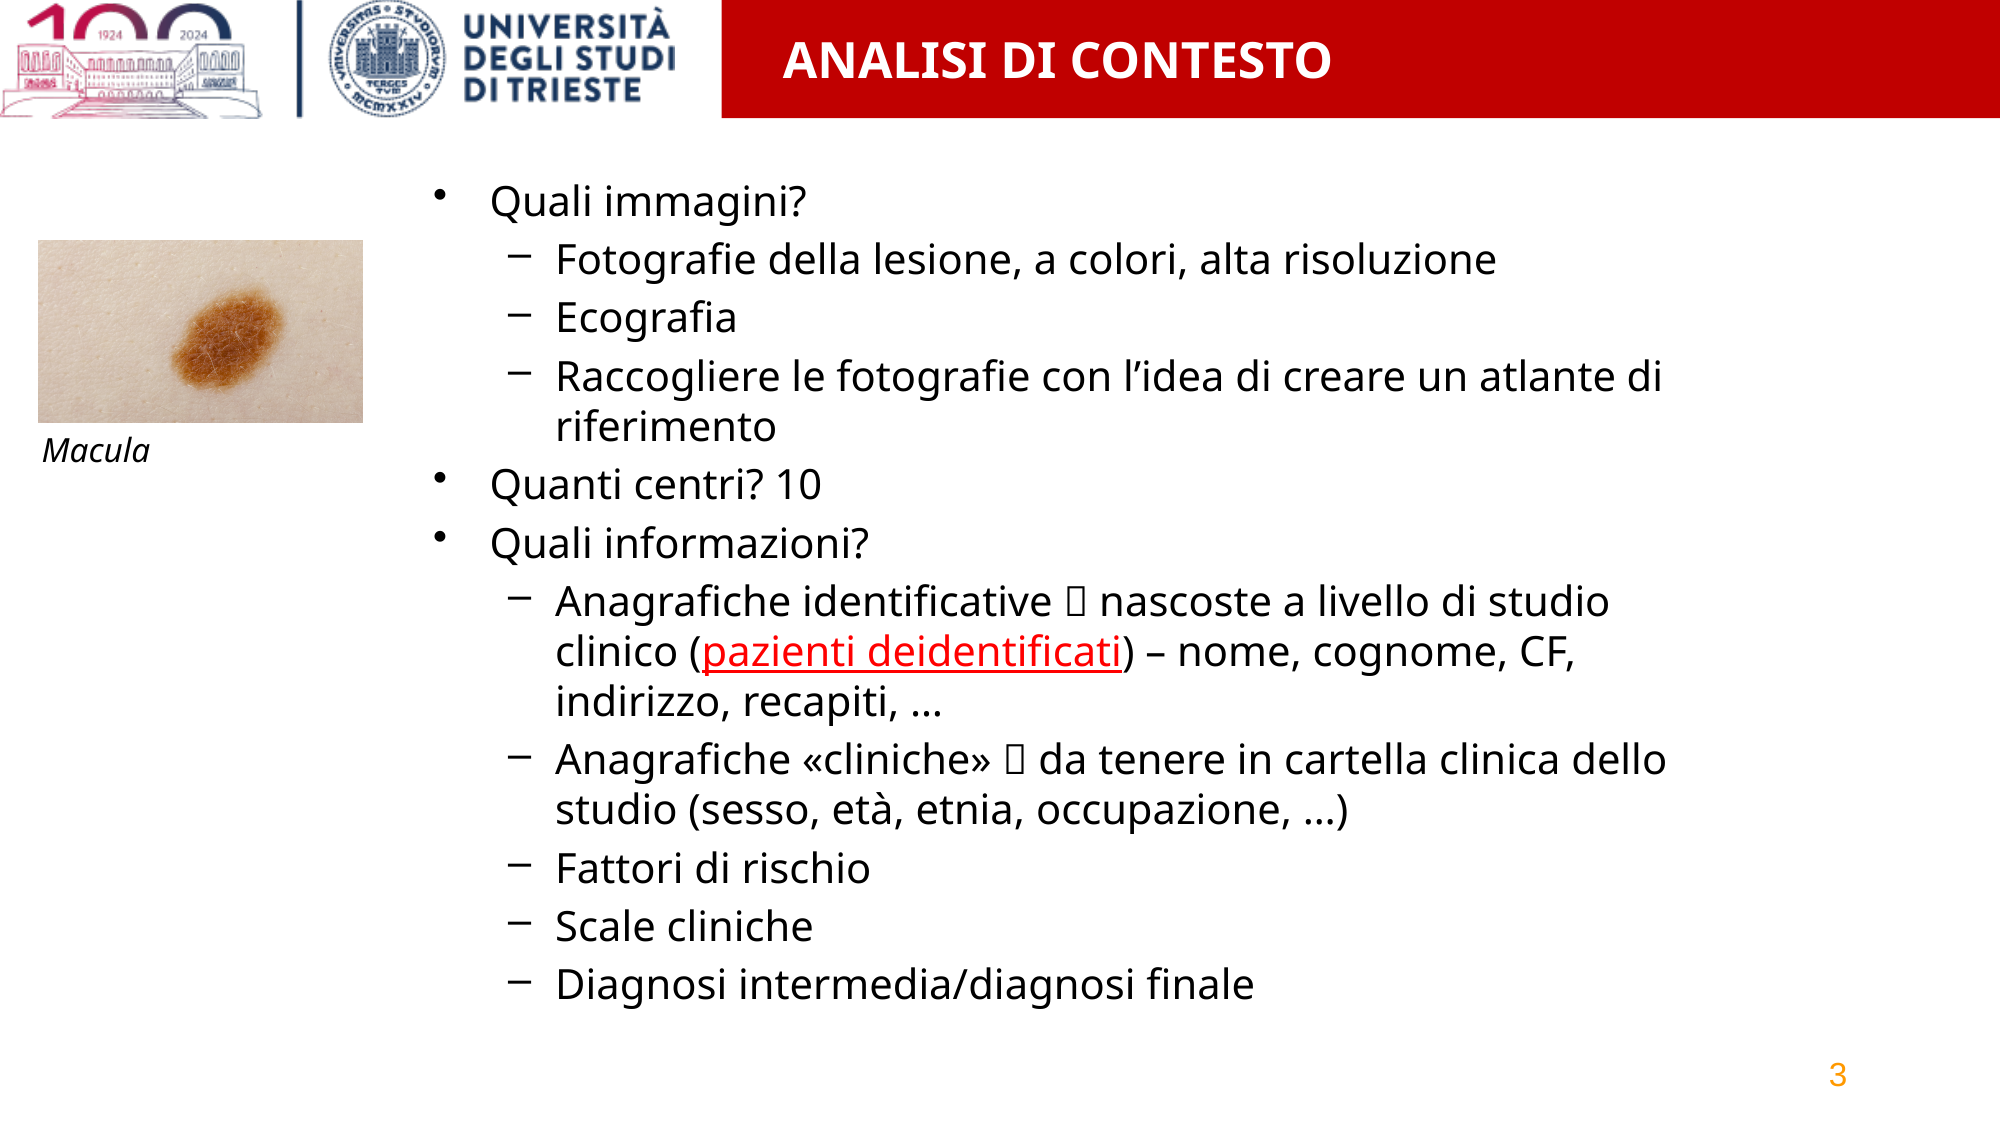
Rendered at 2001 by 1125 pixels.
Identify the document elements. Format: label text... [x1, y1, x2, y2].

text_box Macula [26, 422, 180, 477]
picture [37, 239, 363, 423]
text_box ANALISI DI CONTESTO​ [768, 21, 1644, 96]
text_box [720, 0, 2000, 120]
slide_number 3 [1412, 1042, 1863, 1103]
picture [0, 0, 676, 119]
text_box Quali immagini? Fotografie della lesione, a colori, alta risoluzione Ecografia Raccogliere le fotografie con l’idea di creare un atlante di riferimento Quanti centri? 10 Quali informazioni? Anagrafiche identificative  nascoste a livello di studio clinico (pazienti deidentificati) – nome, cognome, CF, indirizzo, recapiti, … Anagrafiche «cliniche»  da tenere in cartella clinica dello studio (sesso, età, etnia, occupazione, …) Fattori di rischio Scale cliniche Diagnosi intermedia/diagnosi finale [418, 167, 1694, 994]
